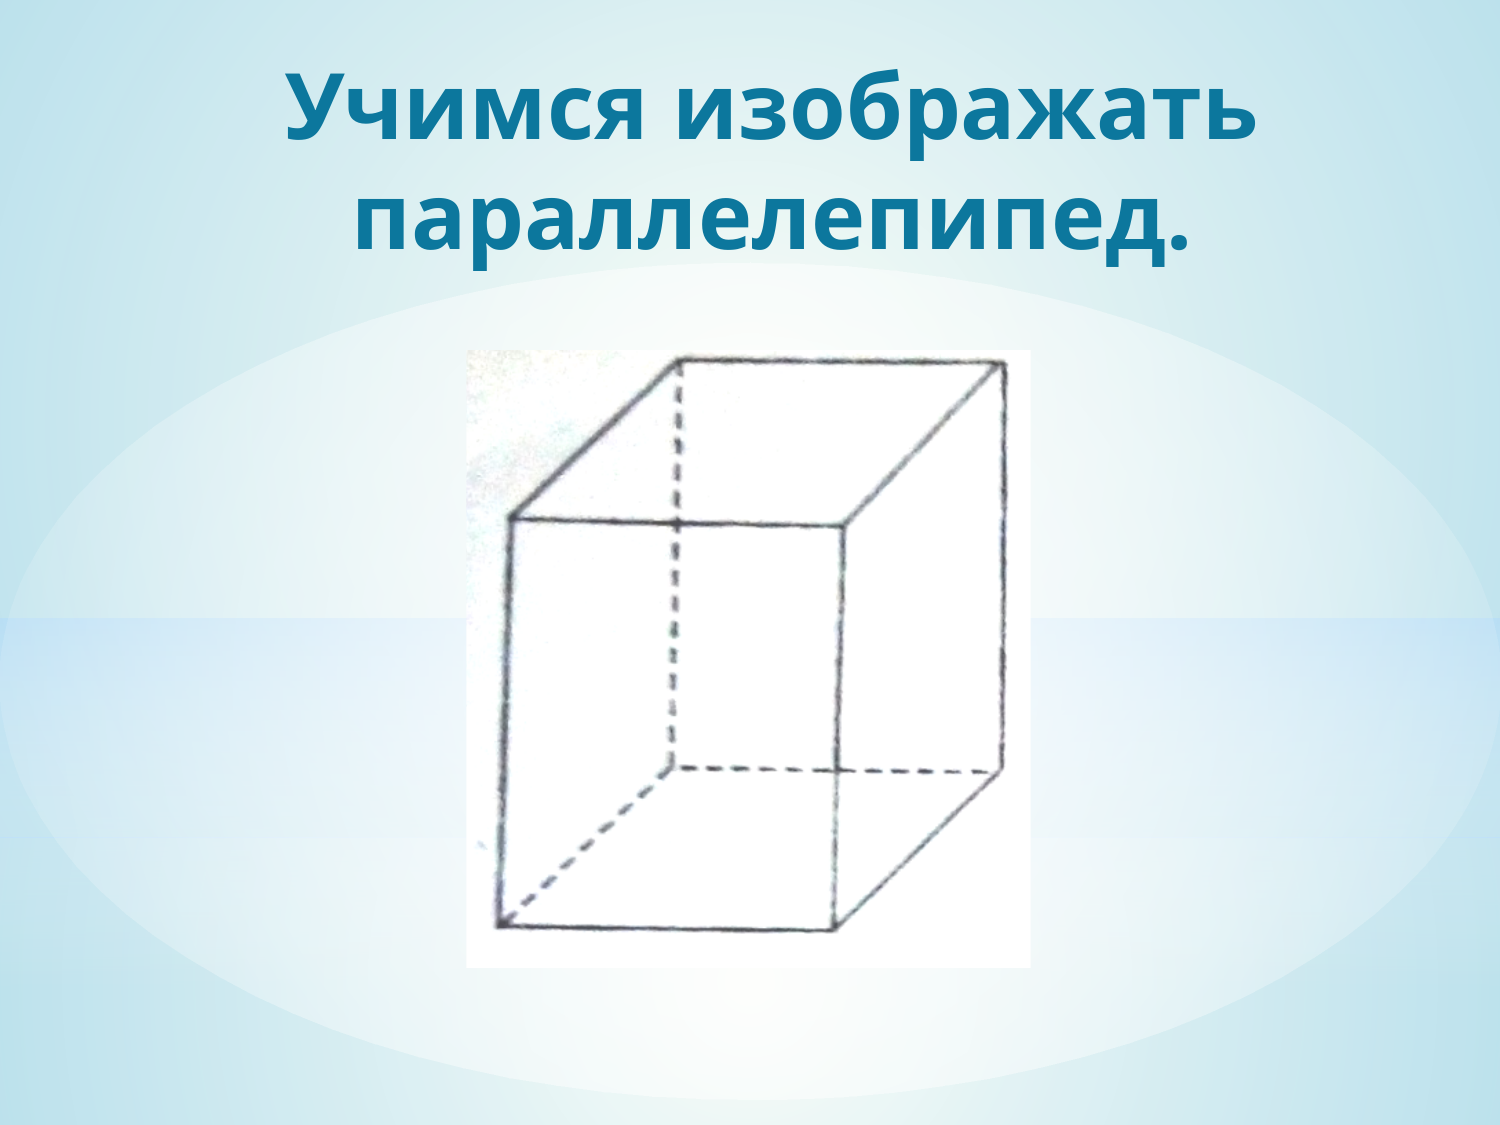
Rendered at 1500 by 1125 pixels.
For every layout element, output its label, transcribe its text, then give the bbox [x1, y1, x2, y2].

text_box Учимся изображать параллелепипед. [215, 40, 1329, 279]
picture [466, 349, 1031, 969]
